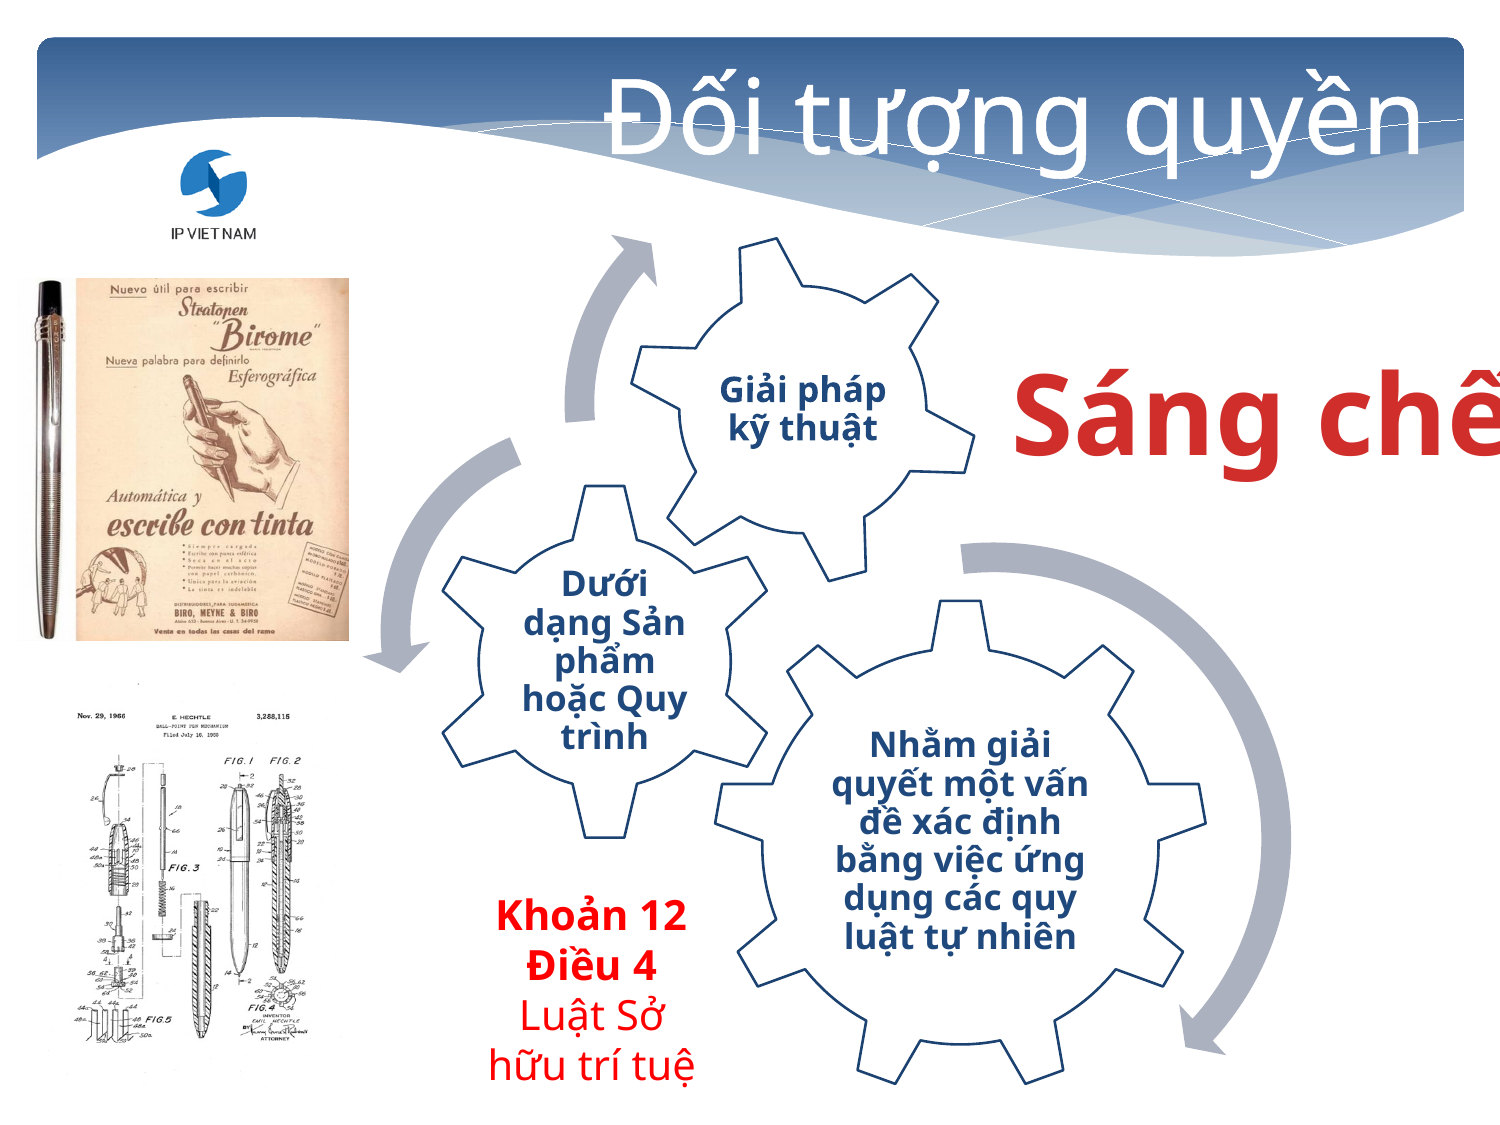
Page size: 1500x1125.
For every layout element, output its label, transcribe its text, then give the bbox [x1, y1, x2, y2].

text_box Đối tượng quyền [586, 42, 1442, 183]
text_box Sáng chế [1338, 335, 1500, 486]
picture [100, 137, 325, 250]
picture [17, 278, 349, 641]
picture [48, 670, 377, 1093]
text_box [182, 193, 1333, 1095]
